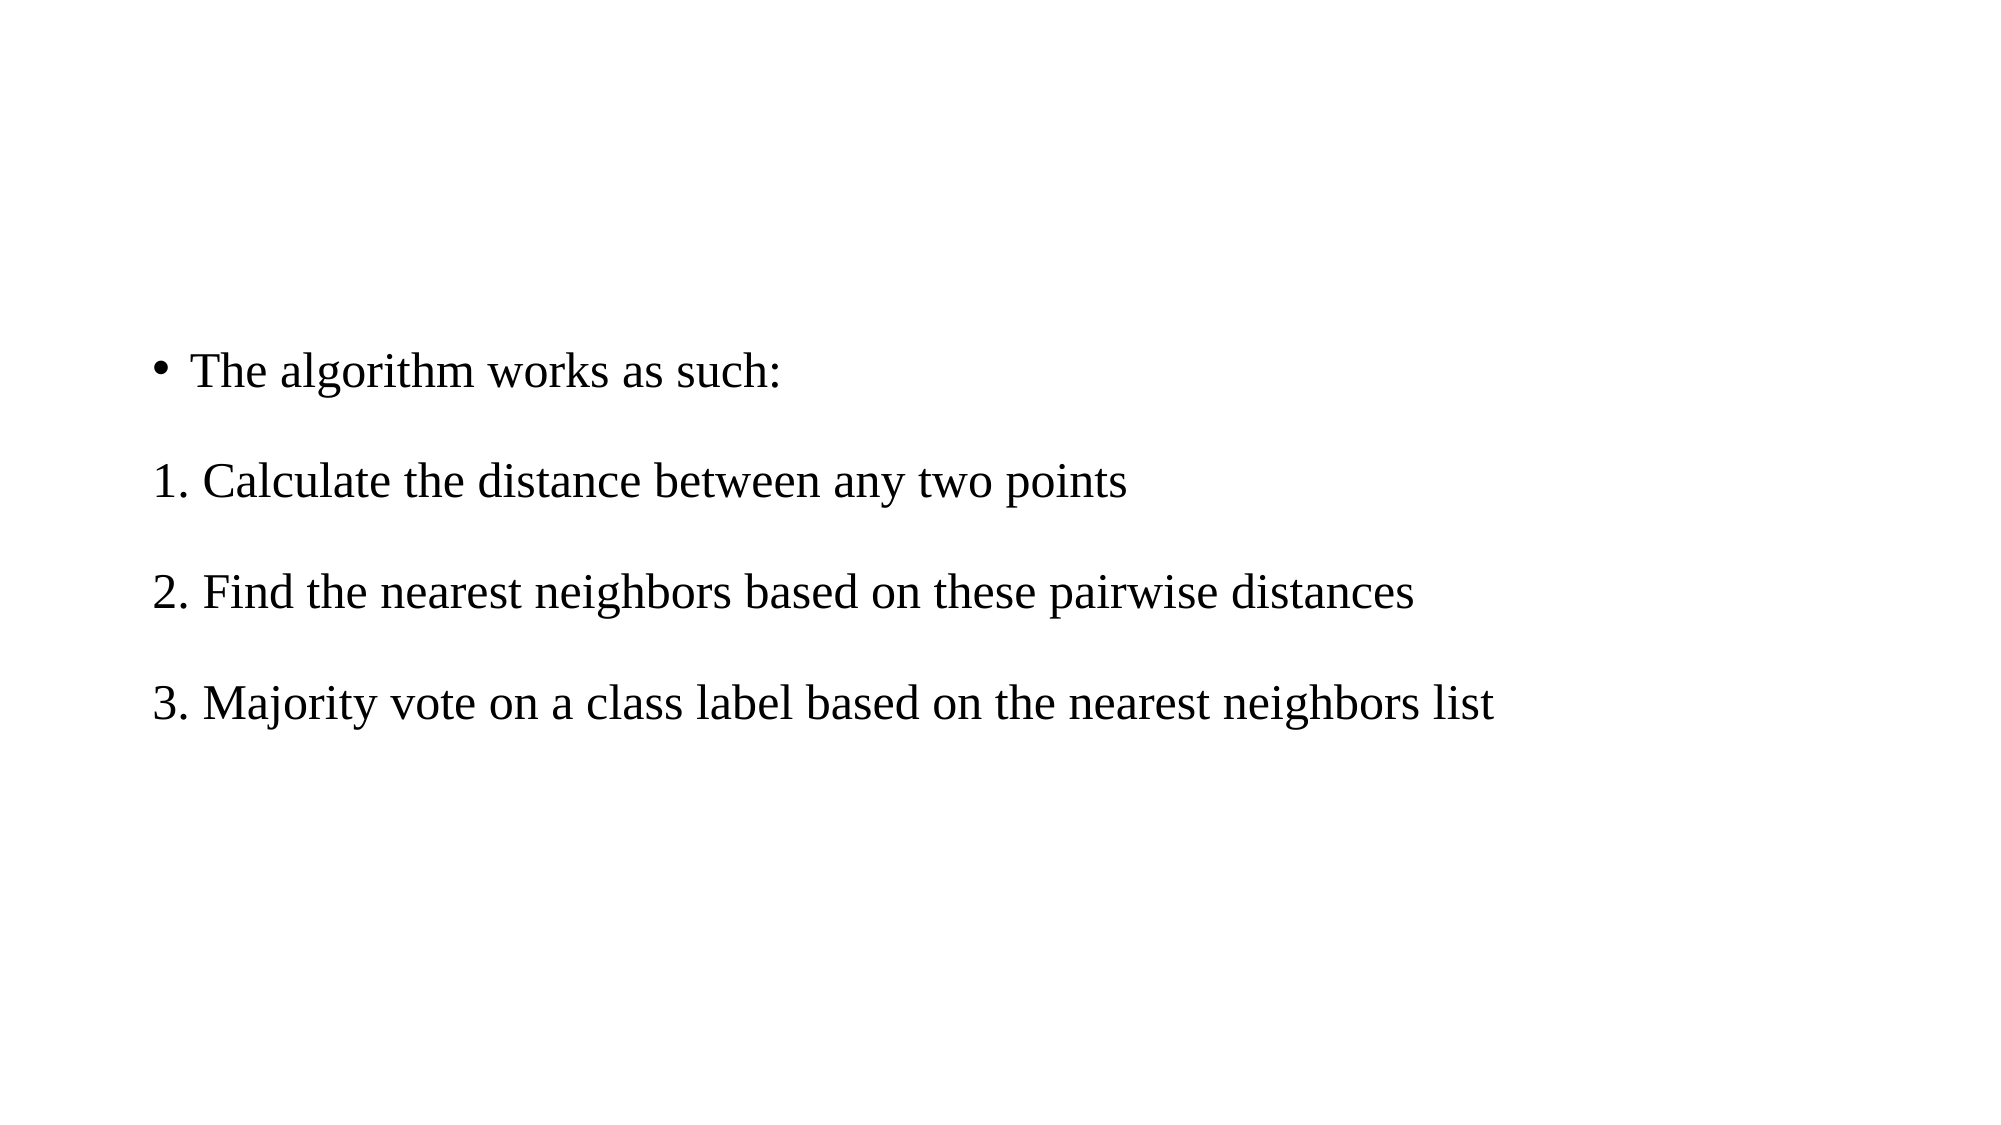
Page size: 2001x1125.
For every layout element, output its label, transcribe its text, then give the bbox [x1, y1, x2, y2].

list The algorithm works as such: 1. Calculate the distance between any two points 2. Find the nearest neighbors based on these pairwise distances 3. Majority vote on a class label based on the nearest neighbors list [137, 299, 1863, 1014]
